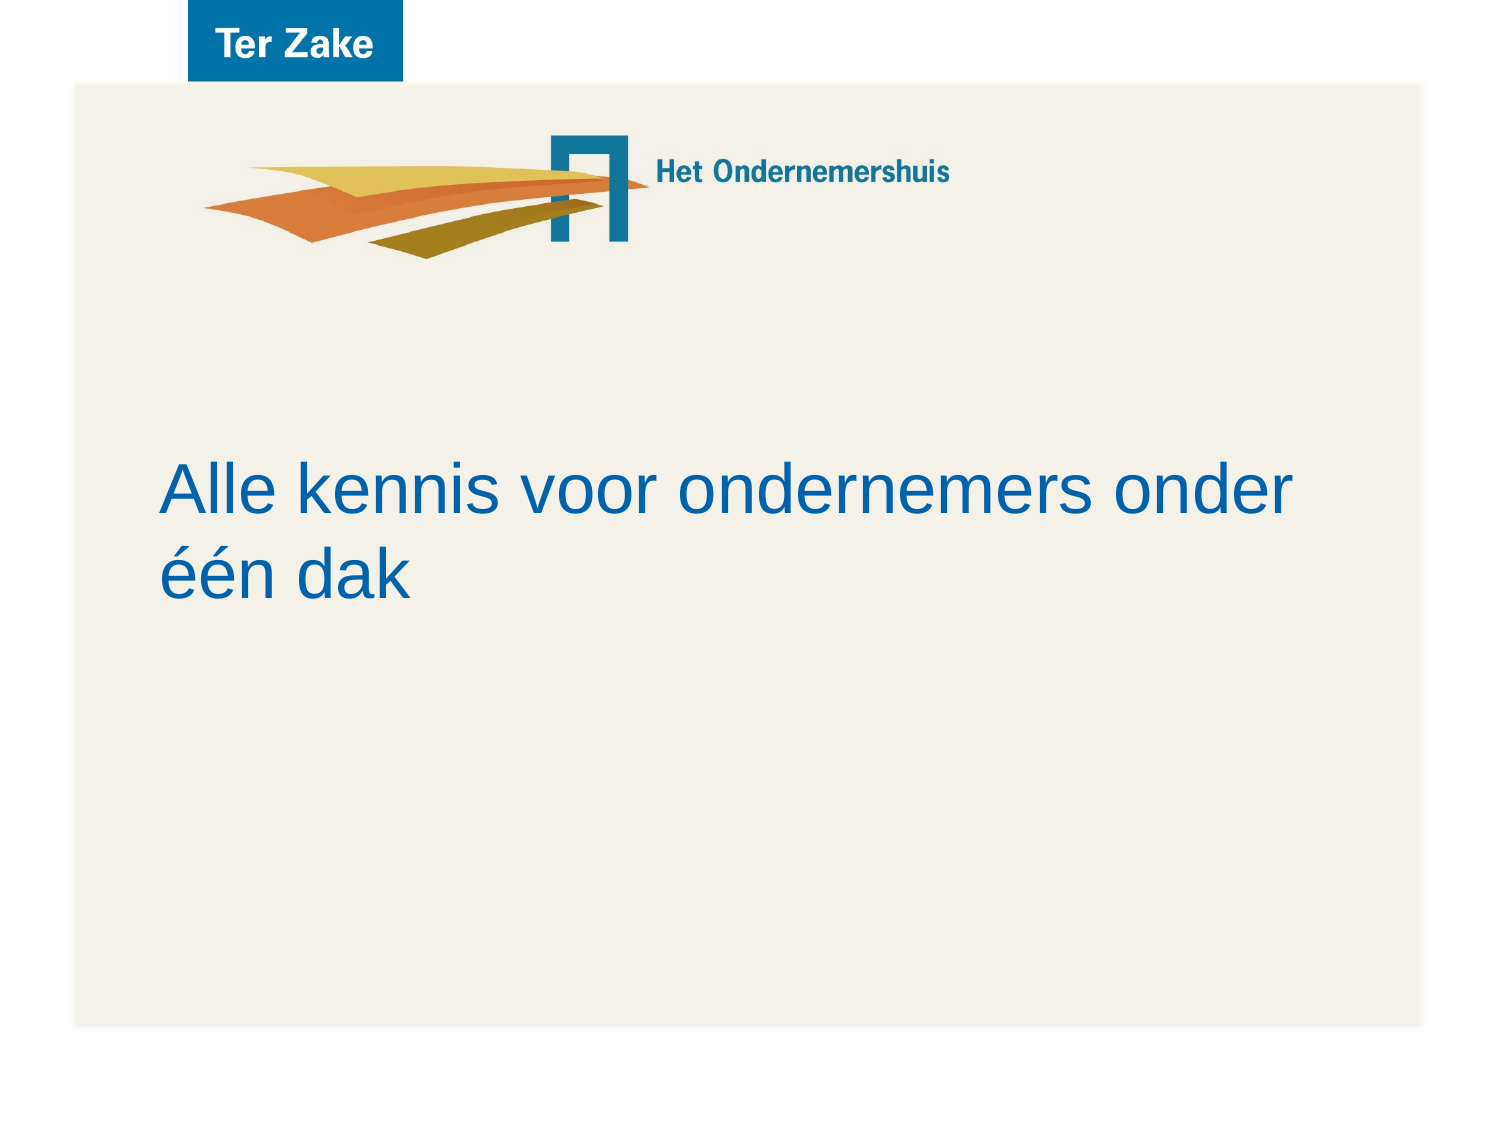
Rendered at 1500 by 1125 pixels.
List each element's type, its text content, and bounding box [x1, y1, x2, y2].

picture [188, 0, 949, 259]
text_box Alle kennis voor ondernemers onder één dak [159, 336, 1310, 718]
picture [236, 36, 255, 58]
picture [354, 36, 372, 58]
picture [311, 36, 329, 58]
picture [285, 28, 307, 57]
picture [259, 37, 272, 57]
picture [334, 28, 352, 57]
picture [216, 28, 239, 57]
